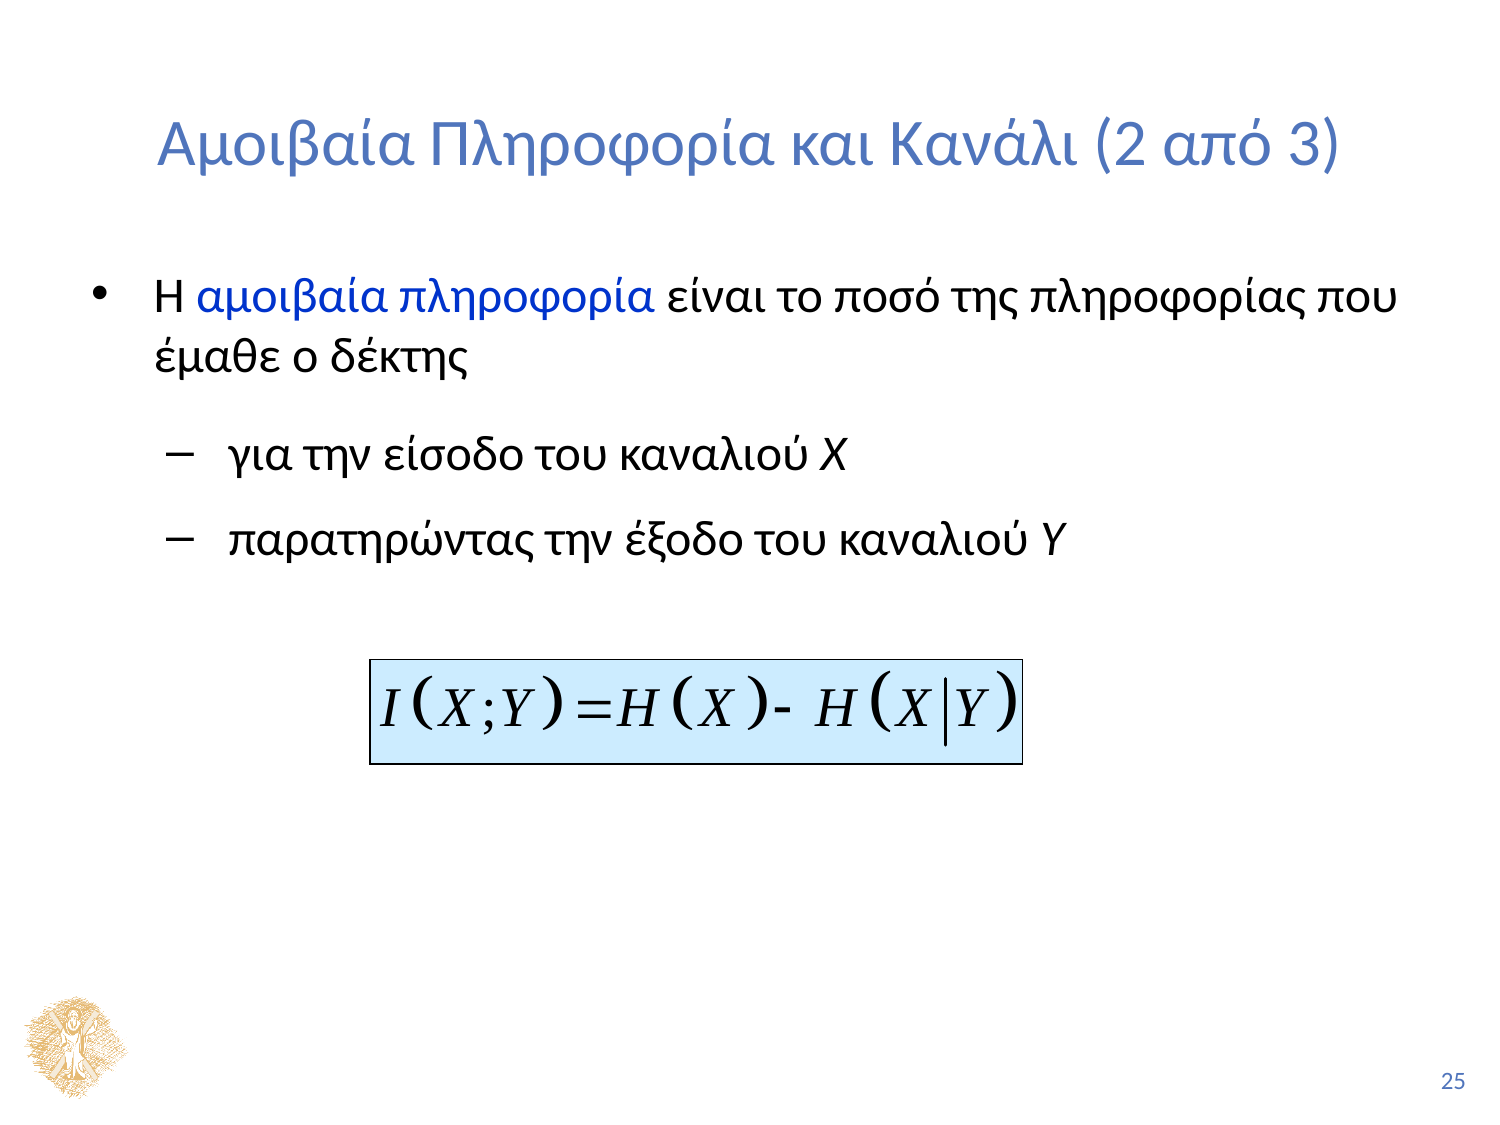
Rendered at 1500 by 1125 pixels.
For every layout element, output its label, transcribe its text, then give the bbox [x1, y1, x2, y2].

title Αμοιβαία Πληροφορία και Κανάλι (2 από 3) [75, 45, 1425, 233]
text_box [370, 660, 1023, 764]
picture [17, 986, 137, 1103]
list Η αμοιβαία πληροφορία είναι το ποσό της πληροφορίας που έμαθε ο δέκτης για την είσοδο του καναλιού Χ παρατηρώντας την έξοδο του καναλιού Υ [76, 255, 1427, 998]
